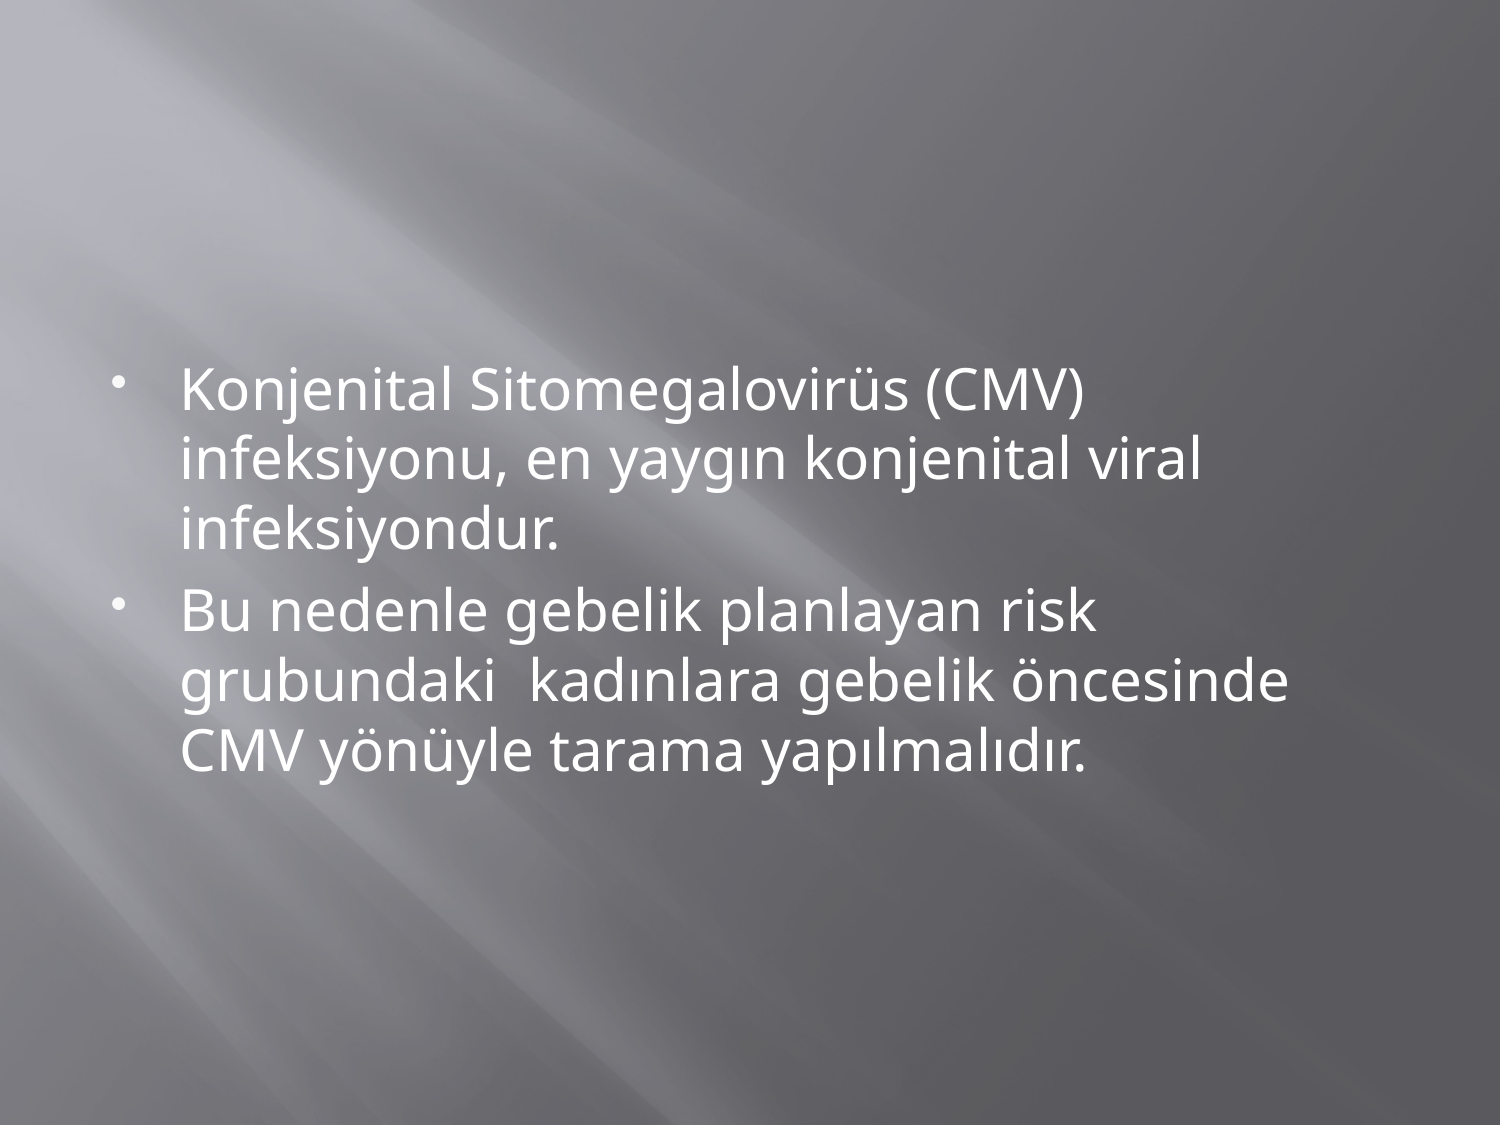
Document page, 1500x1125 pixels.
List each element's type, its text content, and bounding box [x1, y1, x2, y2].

list Konjenital Sitomegalovirüs (CMV) infeksiyonu, en yaygın konjenital viral infeksiyondur. Bu nedenle gebelik planlayan risk grubundaki kadınlara gebelik öncesinde CMV yönüyle tarama yapılmalıdır. [75, 262, 1425, 1035]
